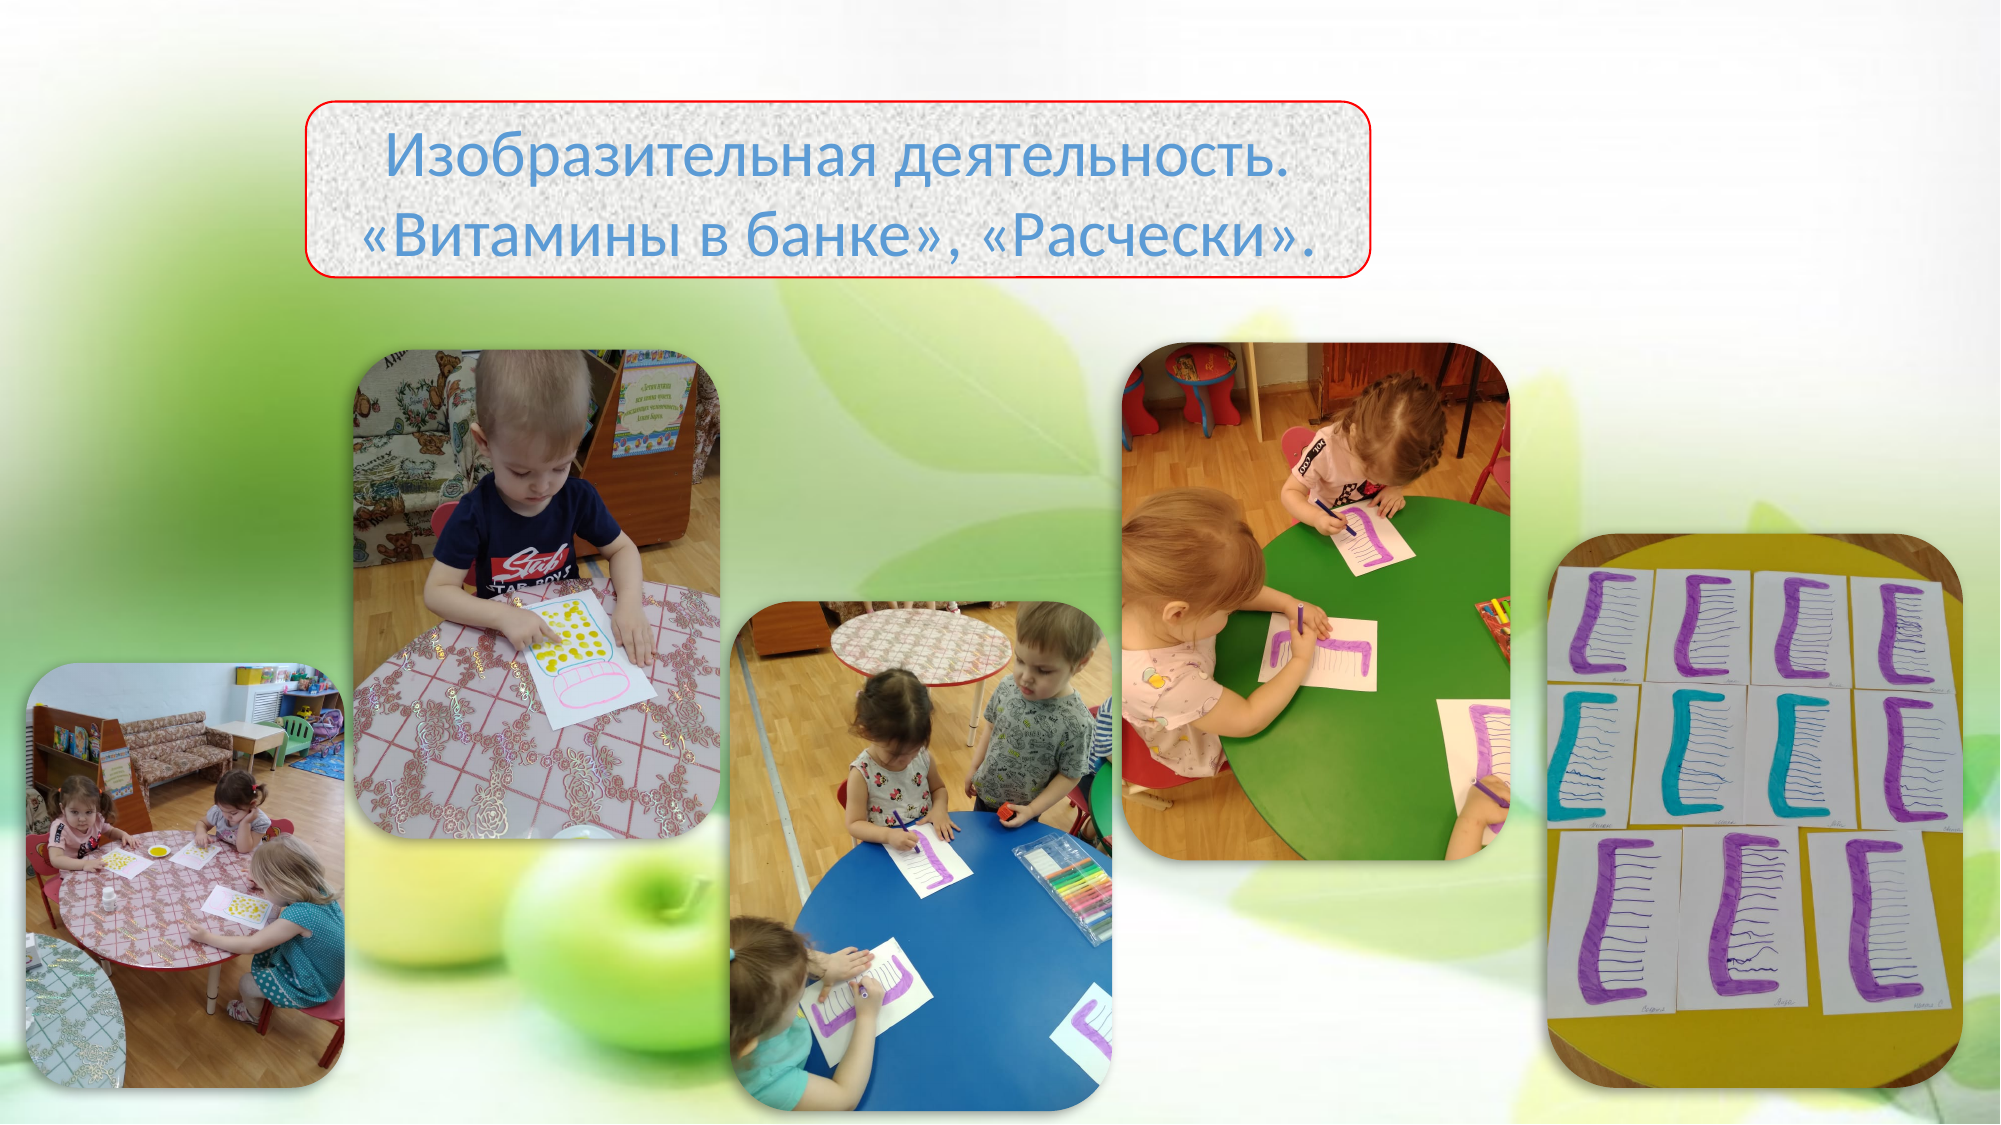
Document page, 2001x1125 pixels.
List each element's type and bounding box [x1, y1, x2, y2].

picture [1547, 533, 1963, 1088]
picture [1121, 342, 1511, 861]
list [0, 0, 2000, 1124]
picture [25, 662, 345, 1088]
picture [729, 601, 1113, 1112]
list [353, 349, 721, 839]
